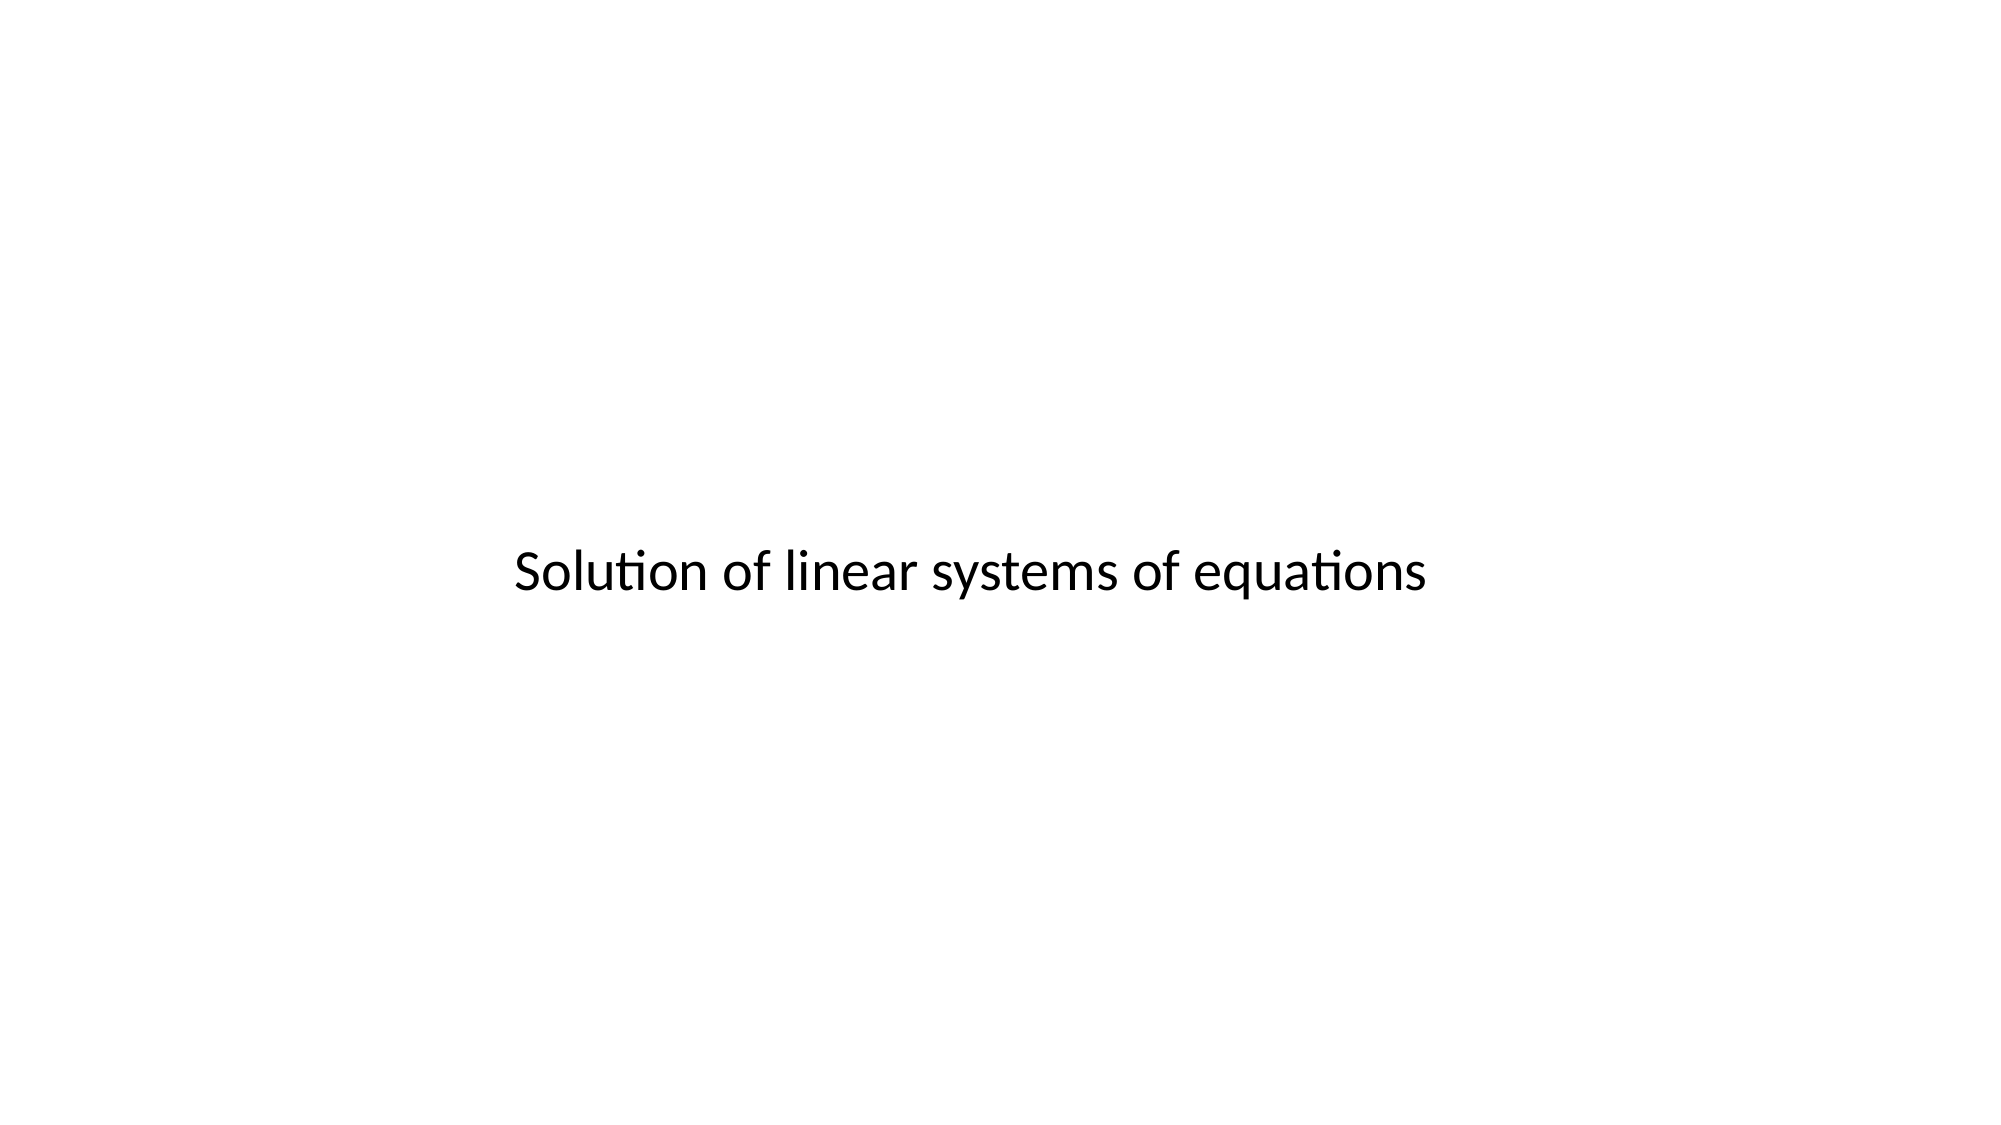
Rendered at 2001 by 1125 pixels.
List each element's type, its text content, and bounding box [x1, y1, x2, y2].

text_box Solution of linear systems of equations [499, 524, 1500, 610]
